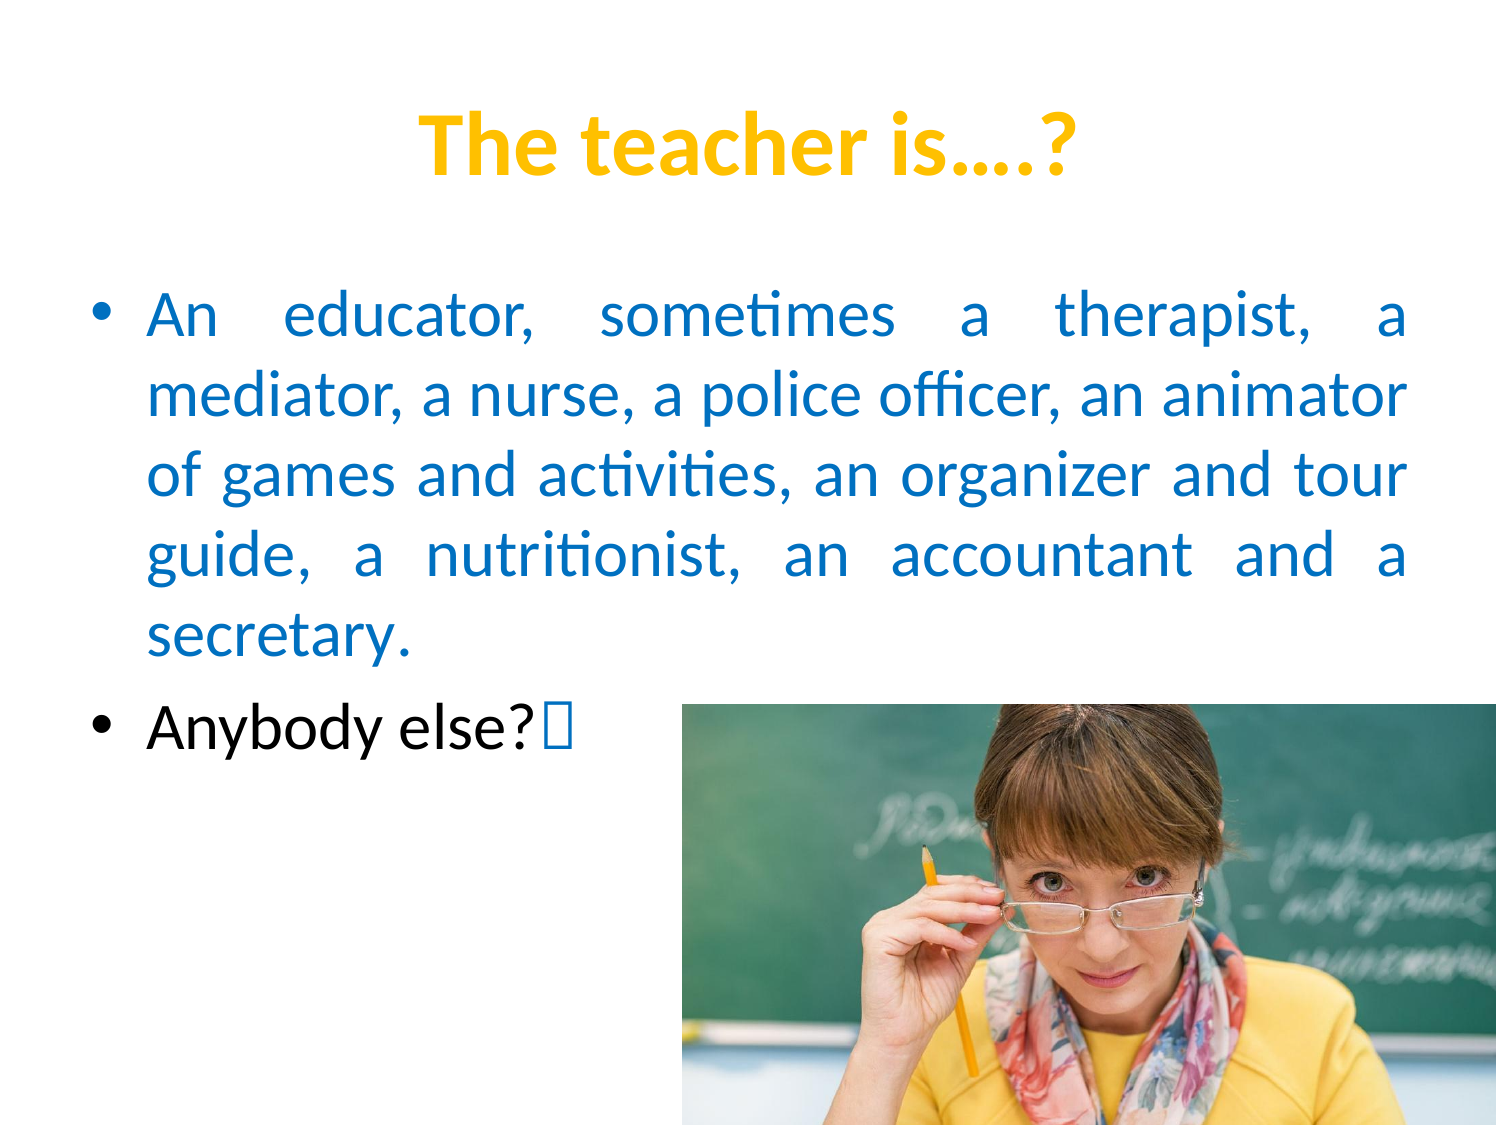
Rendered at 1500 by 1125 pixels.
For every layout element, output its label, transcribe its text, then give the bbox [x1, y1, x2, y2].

picture [682, 703, 1497, 1125]
title The teacher is….? [75, 45, 1425, 233]
list An educator, sometimes a therapist, a mediator, a nurse, a police officer, an animator of games and activities, an organizer and tour guide, a nutritionist, an accountant and a secretary. Anybody else? [75, 262, 1425, 1005]
